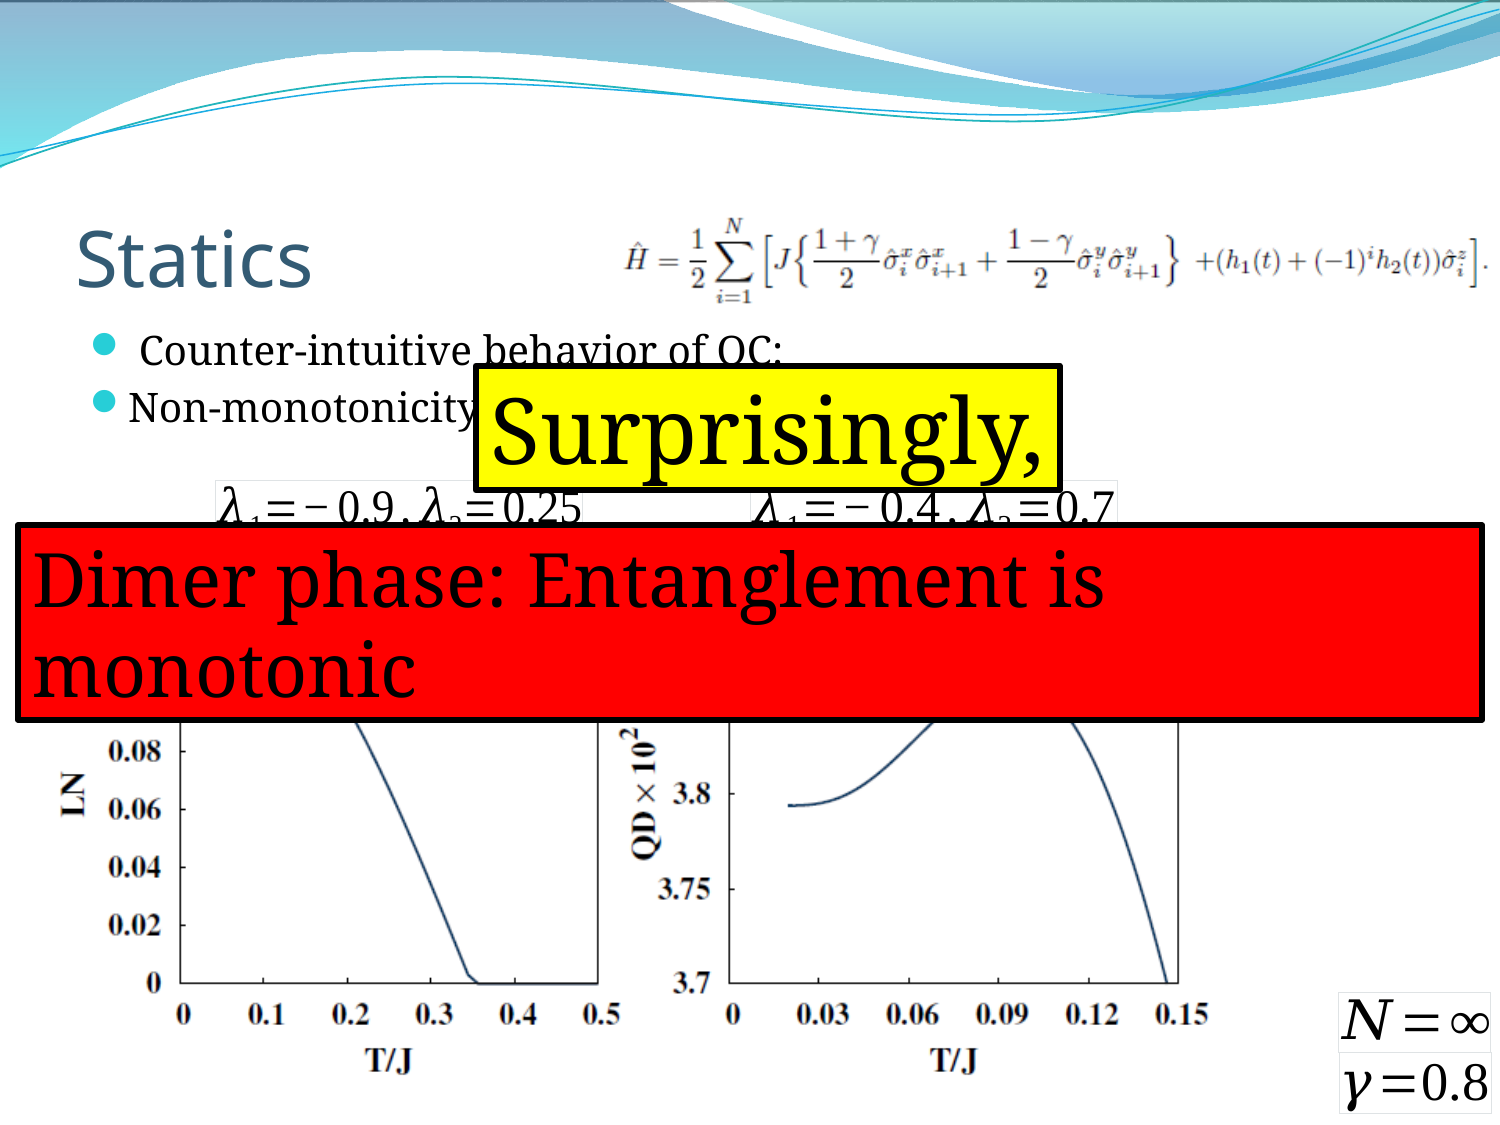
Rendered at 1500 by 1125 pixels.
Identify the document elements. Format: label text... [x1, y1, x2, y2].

text_box Dimer phase: Entanglement is monotonic [17, 525, 1483, 720]
list Counter-intuitive behavior of QC: Non-monotonicity with Temperature [75, 720, 1425, 1102]
list Counter-intuitive behavior of QC: Non-monotonicity with Temperature [75, 317, 1425, 525]
picture [3, 546, 1248, 1097]
title Statics [75, 115, 1425, 303]
picture [617, 202, 1500, 312]
text_box Surprisingly, [475, 365, 1060, 491]
